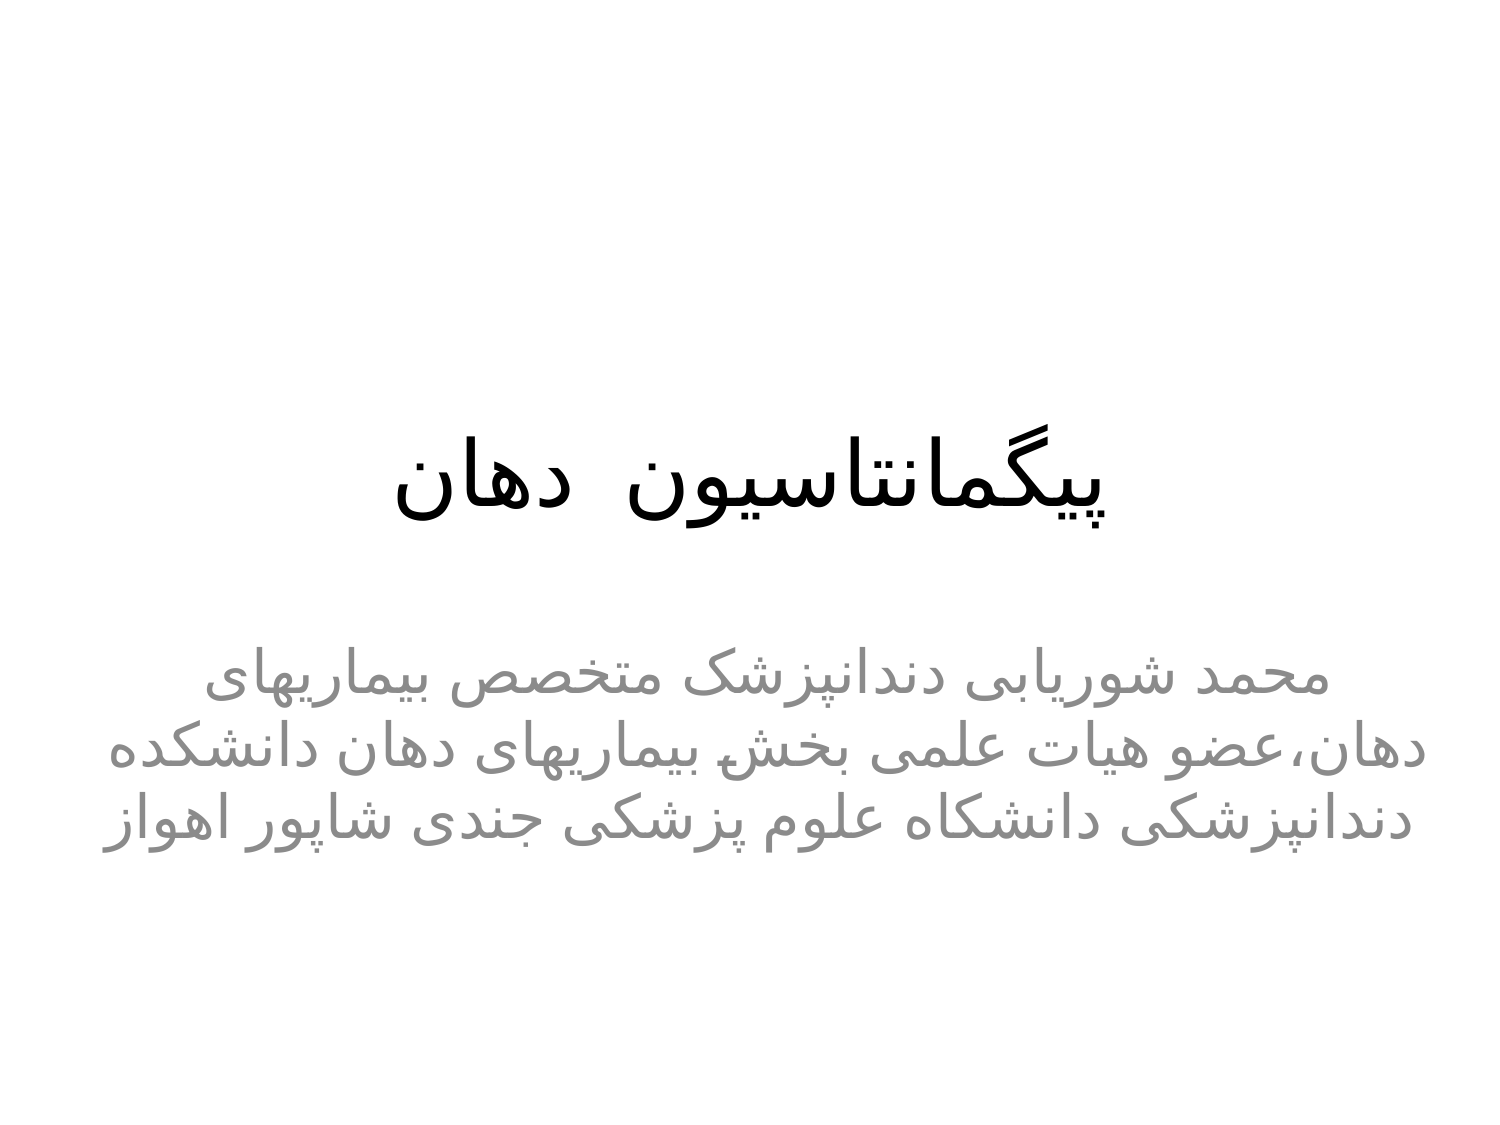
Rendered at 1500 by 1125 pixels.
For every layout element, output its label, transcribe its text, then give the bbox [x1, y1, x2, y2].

title پیگمانتاسیون دهان [112, 349, 1388, 591]
subtitle محمد شوریابی دندانپزشک متخصص بیماریهای دهان،عضو هیات علمی بخش بیماریهای دهان دانشکده دندانپزشکی دانشکاه علوم پزشکی جندی شاپور اهواز [87, 624, 1450, 925]
